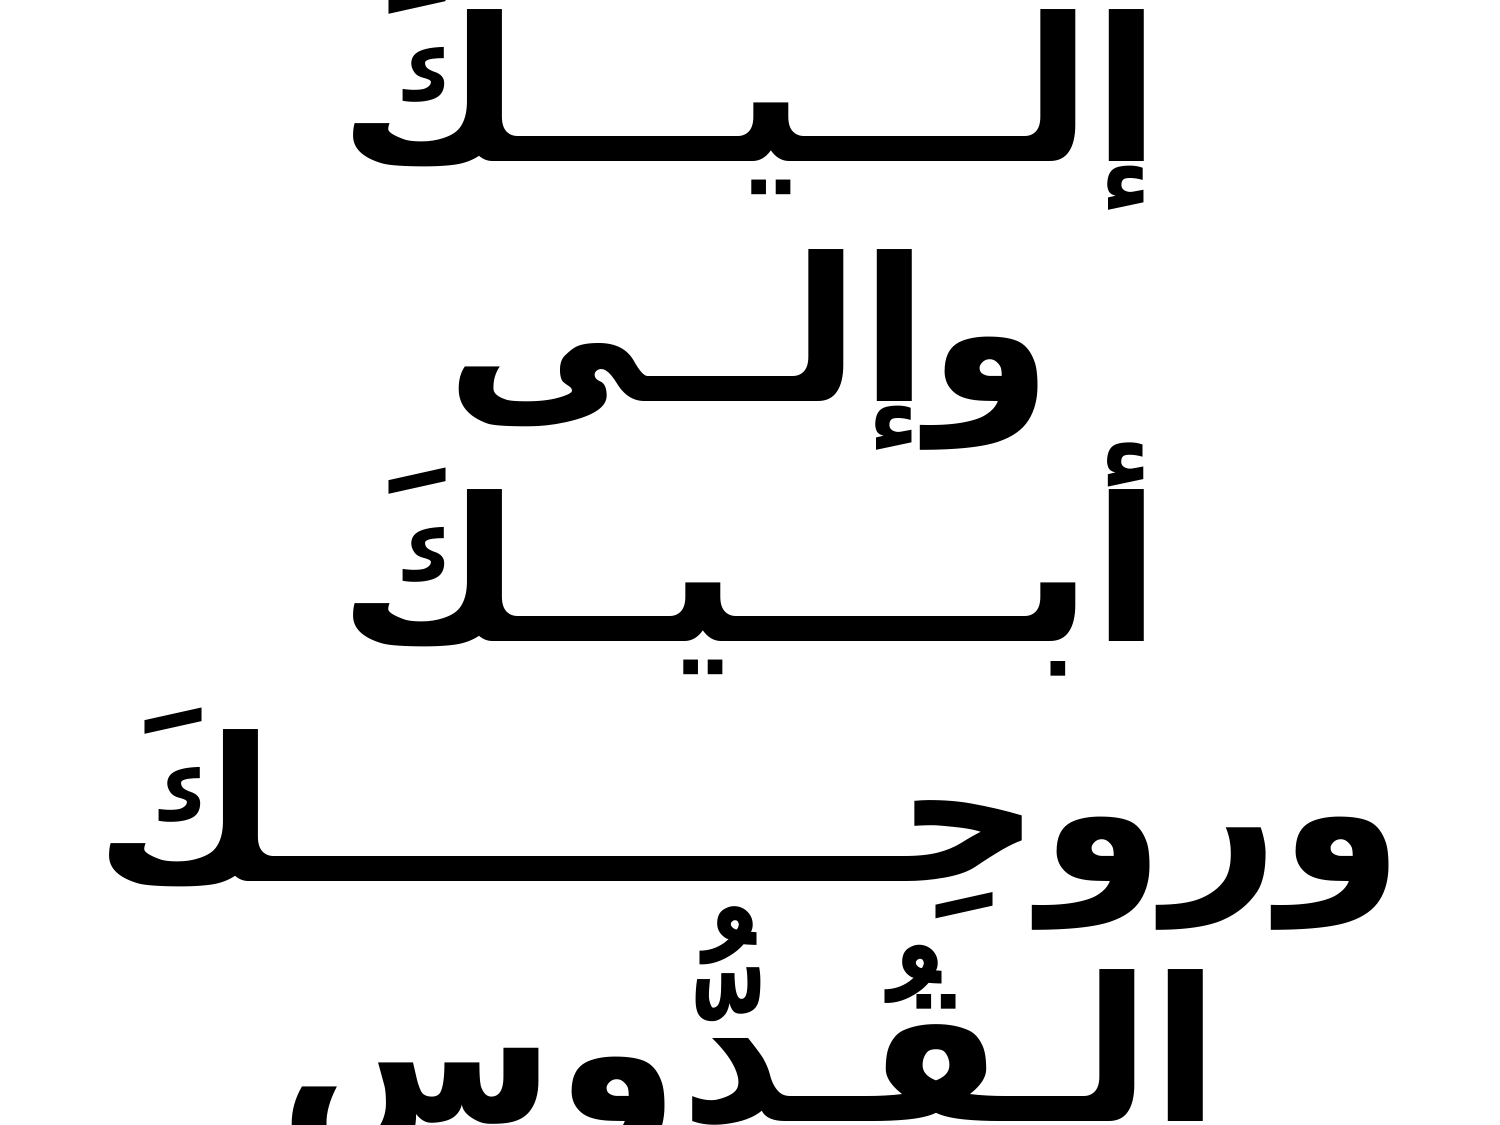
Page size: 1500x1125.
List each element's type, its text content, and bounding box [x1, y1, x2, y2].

text_box ونَــــرفَــــعَ الــــمَـــجــدَ إلـــيـــكَ وإلــى أبــــيــكَ وروحِـــــــــكَ الـقُـدُّوس إِلـــــــــــى الأبَـــــــــــــد [0, 0, 1500, 1125]
